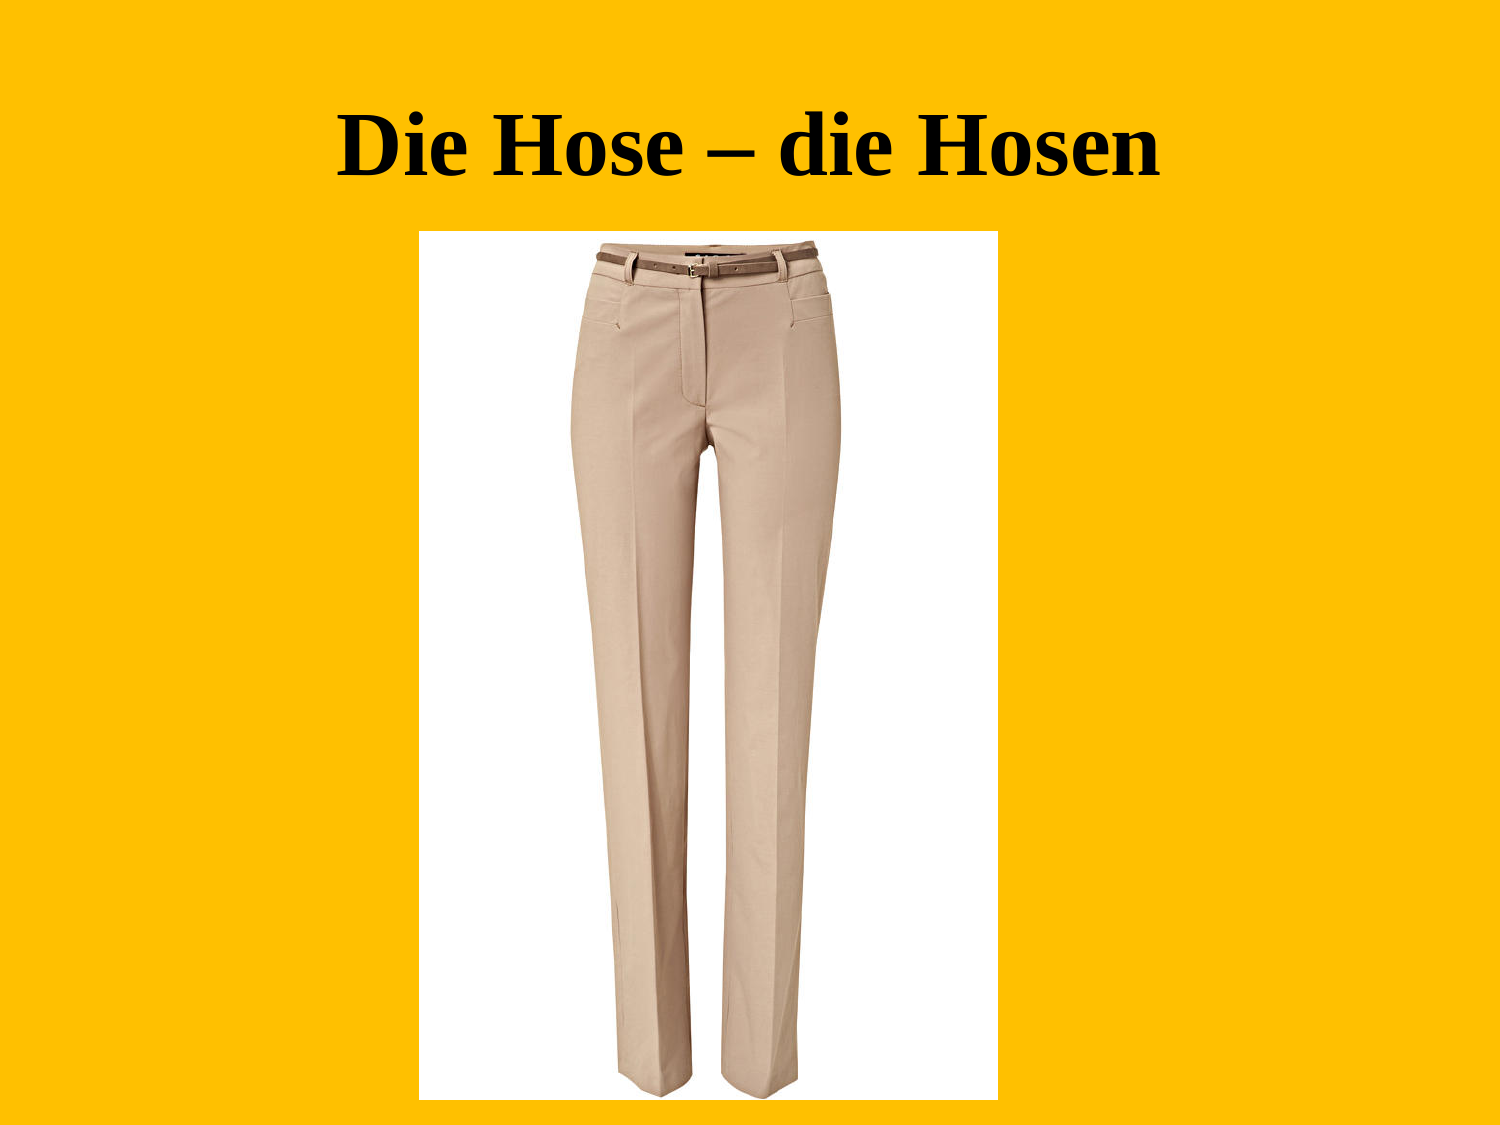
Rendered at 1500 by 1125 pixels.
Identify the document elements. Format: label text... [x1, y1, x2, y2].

picture [418, 231, 999, 1101]
title Die Hose – die Hosen [75, 45, 1425, 233]
